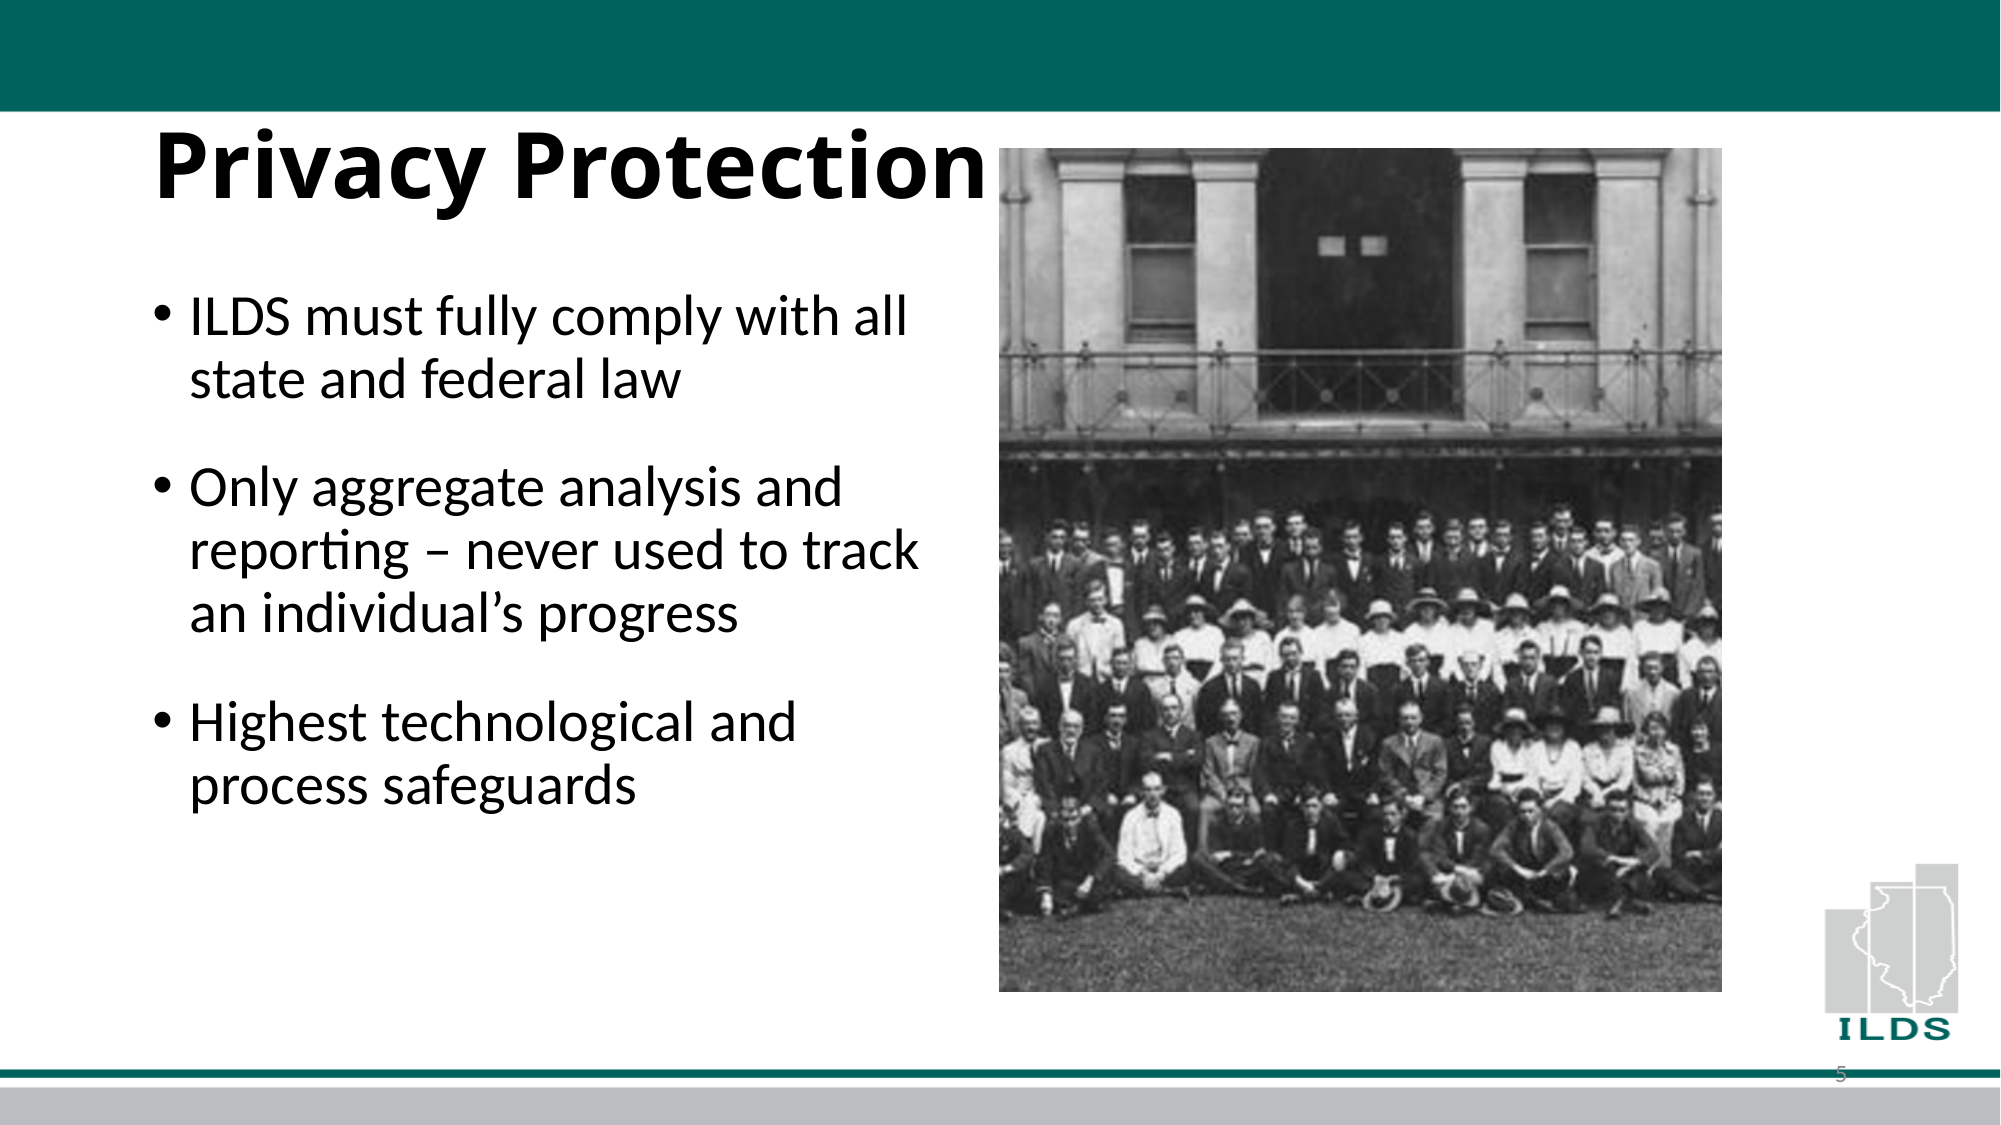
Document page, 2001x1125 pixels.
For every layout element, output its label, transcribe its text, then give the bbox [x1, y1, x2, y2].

title Privacy Protection [137, 59, 1863, 278]
slide_number 5 [1412, 1042, 1863, 1103]
picture [0, 0, 2001, 1125]
list ILDS must fully comply with all state and federal law Only aggregate analysis and reporting – never used to track an individual’s progress Highest technological and process safeguards [137, 277, 942, 992]
